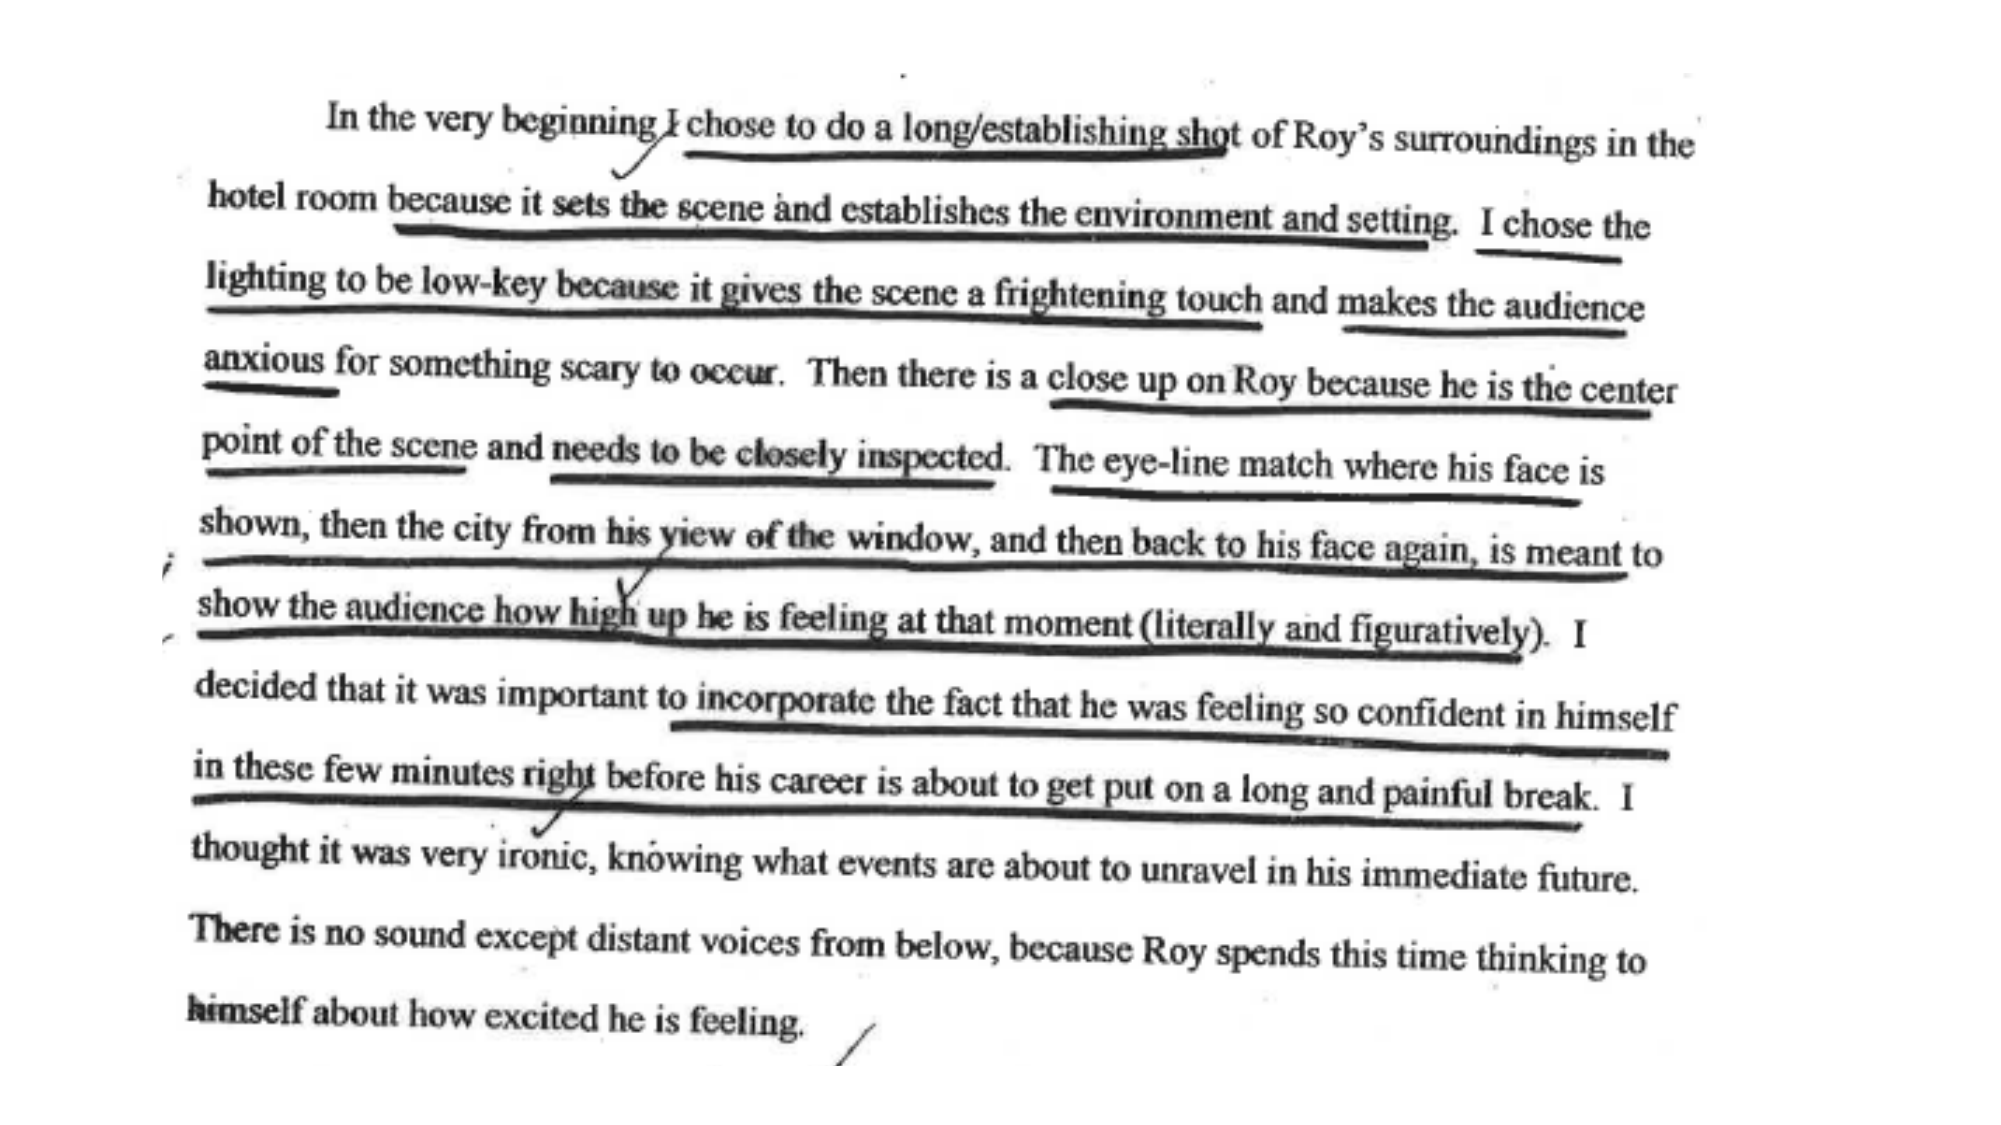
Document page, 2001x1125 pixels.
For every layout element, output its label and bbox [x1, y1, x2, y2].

picture [162, 73, 1707, 1066]
